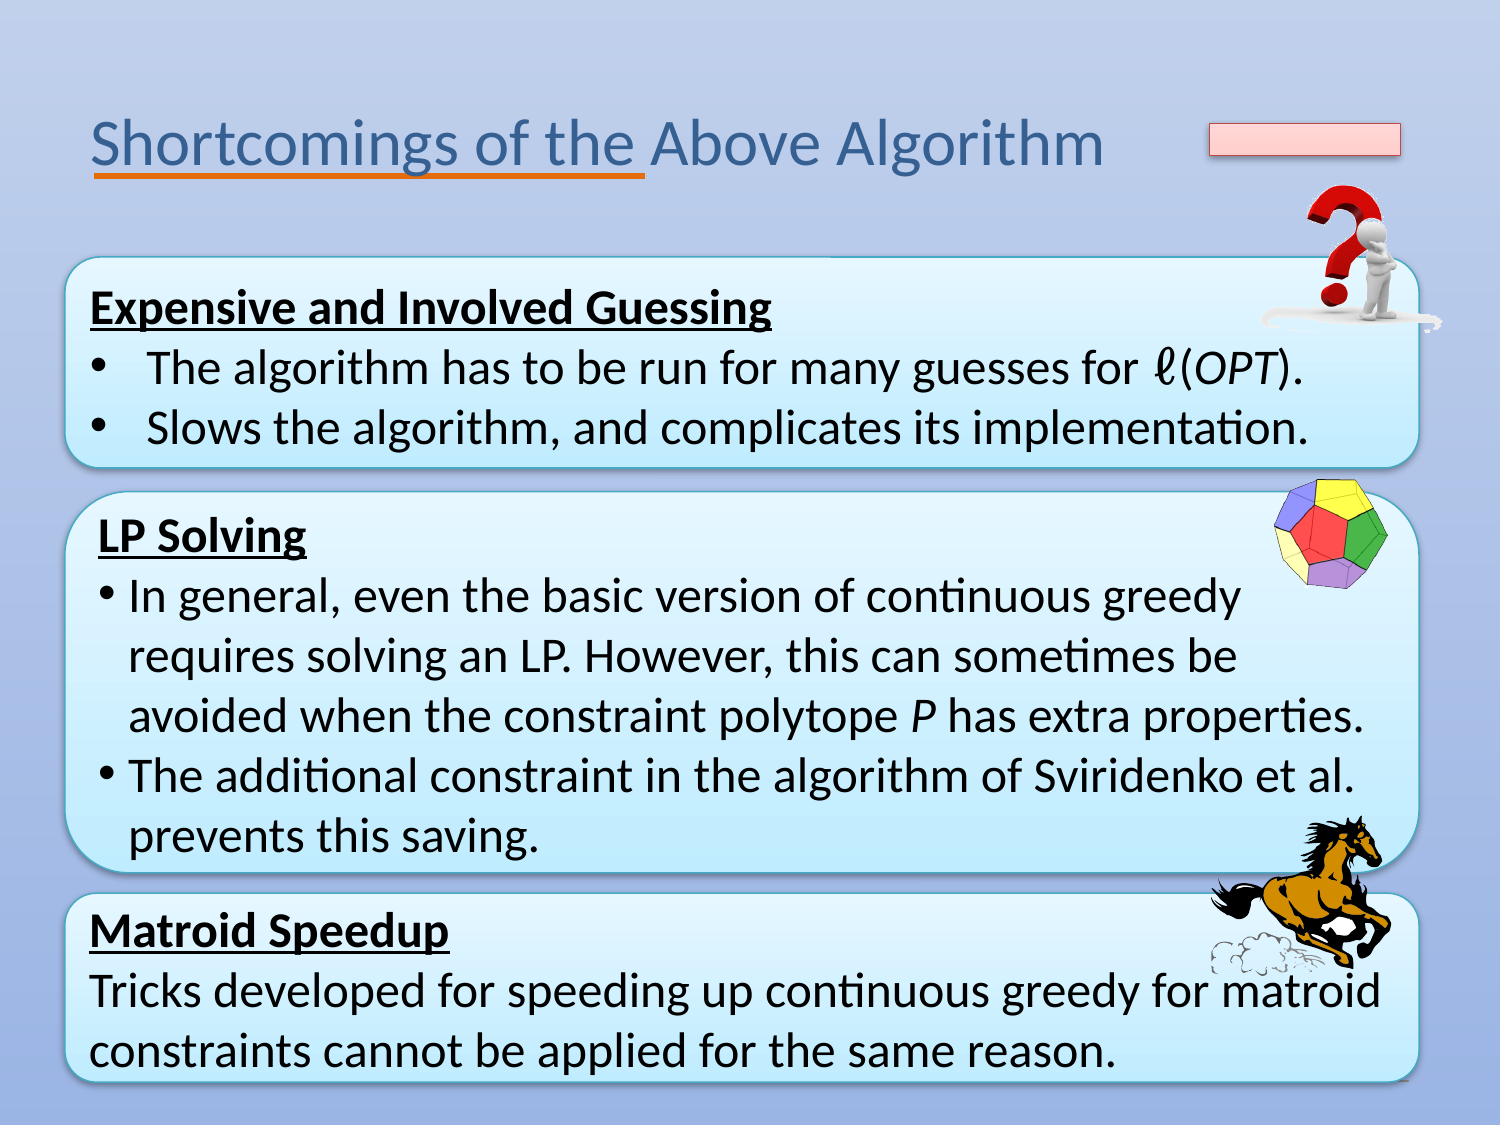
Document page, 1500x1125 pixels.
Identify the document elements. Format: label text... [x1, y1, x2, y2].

slide_number 12 [1074, 1042, 1425, 1103]
text_box LP Solving In general, even the basic version of continuous greedy requires solving an LP. However, this can sometimes be avoided when the constraint polytope P has extra properties. The additional constraint in the algorithm of Sviridenko et al. prevents this saving. [64, 490, 1420, 874]
picture [1210, 815, 1392, 977]
picture [1272, 479, 1389, 589]
text_box [1209, 123, 1401, 156]
picture [1249, 176, 1460, 338]
text_box Matroid Speedup Tricks developed for speeding up continuous greedy for matroid constraints cannot be applied for the same reason. [64, 892, 1420, 1083]
title Shortcomings of the Above Algorithm [75, 45, 1425, 233]
text_box Expensive and Involved Guessing The algorithm has to be run for many guesses for ℓ(OPT). Slows the algorithm, and complicates its implementation. [64, 256, 1420, 469]
